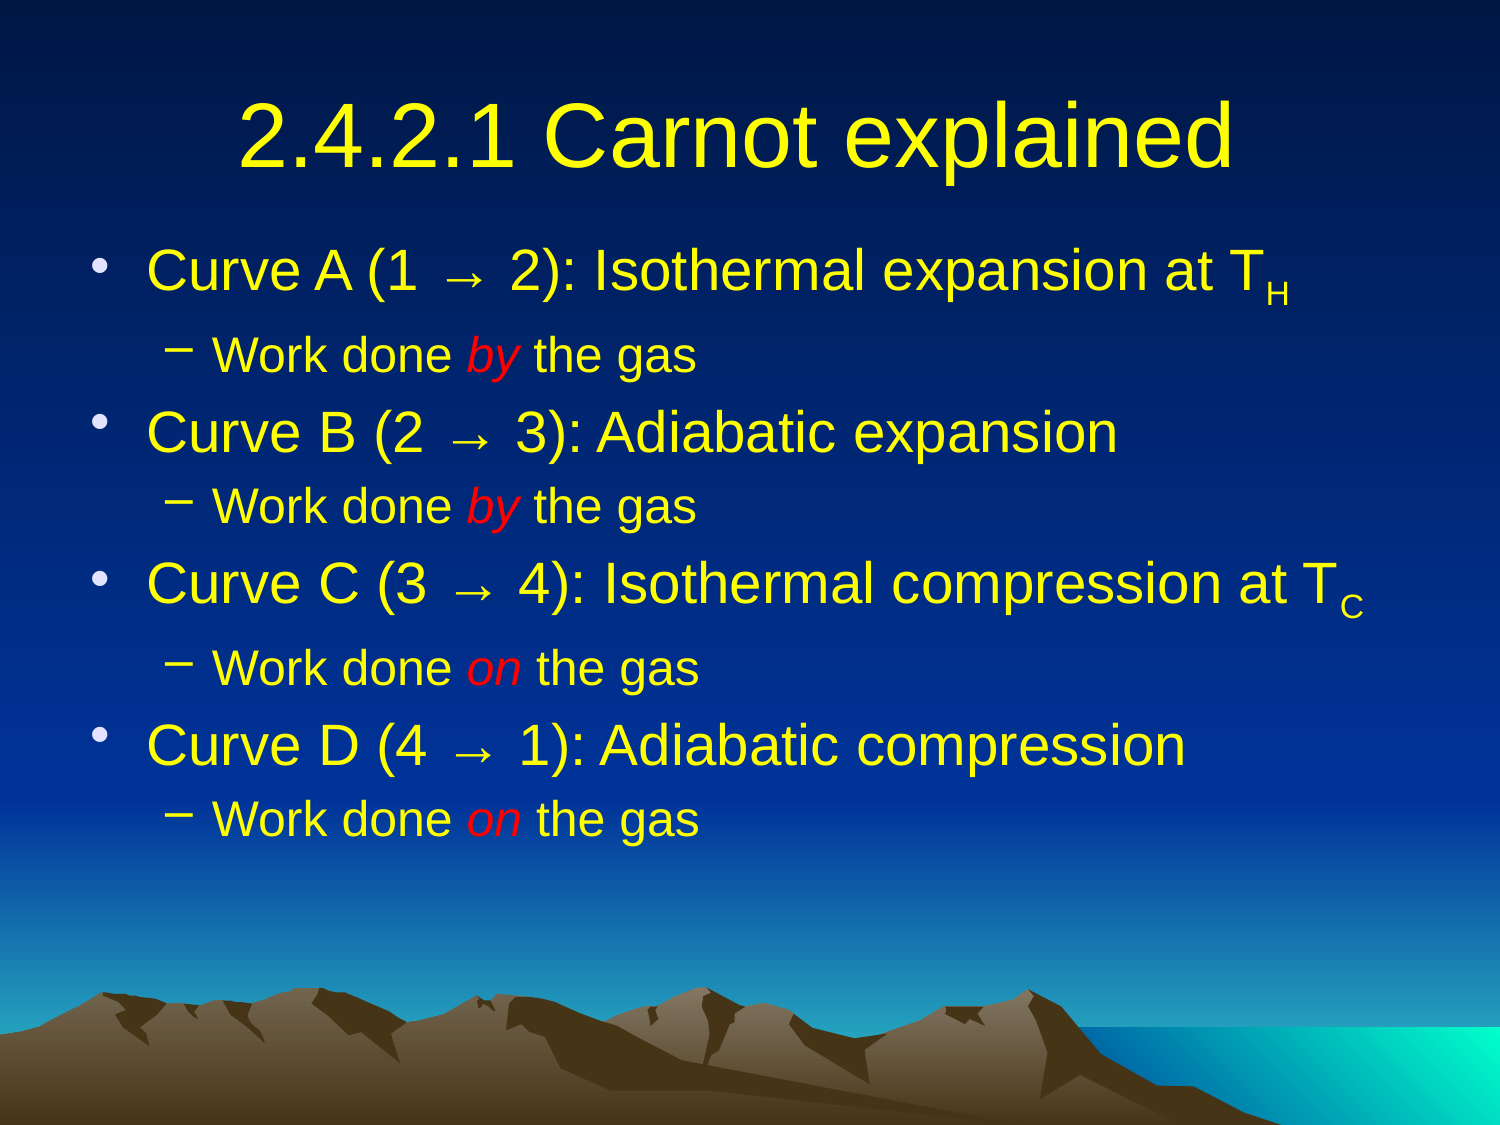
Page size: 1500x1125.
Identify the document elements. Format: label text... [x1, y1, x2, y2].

list Curve A (1 → 2): Isothermal expansion at TH Work done by the gas Curve B (2 → 3): Adiabatic expansion Work done by the gas Curve C (3 → 4): Isothermal compression at TC Work done on the gas Curve D (4 → 1): Adiabatic compression Work done on the gas [75, 224, 1425, 963]
title 2.4.2.1 Carnot explained [75, 37, 1425, 224]
